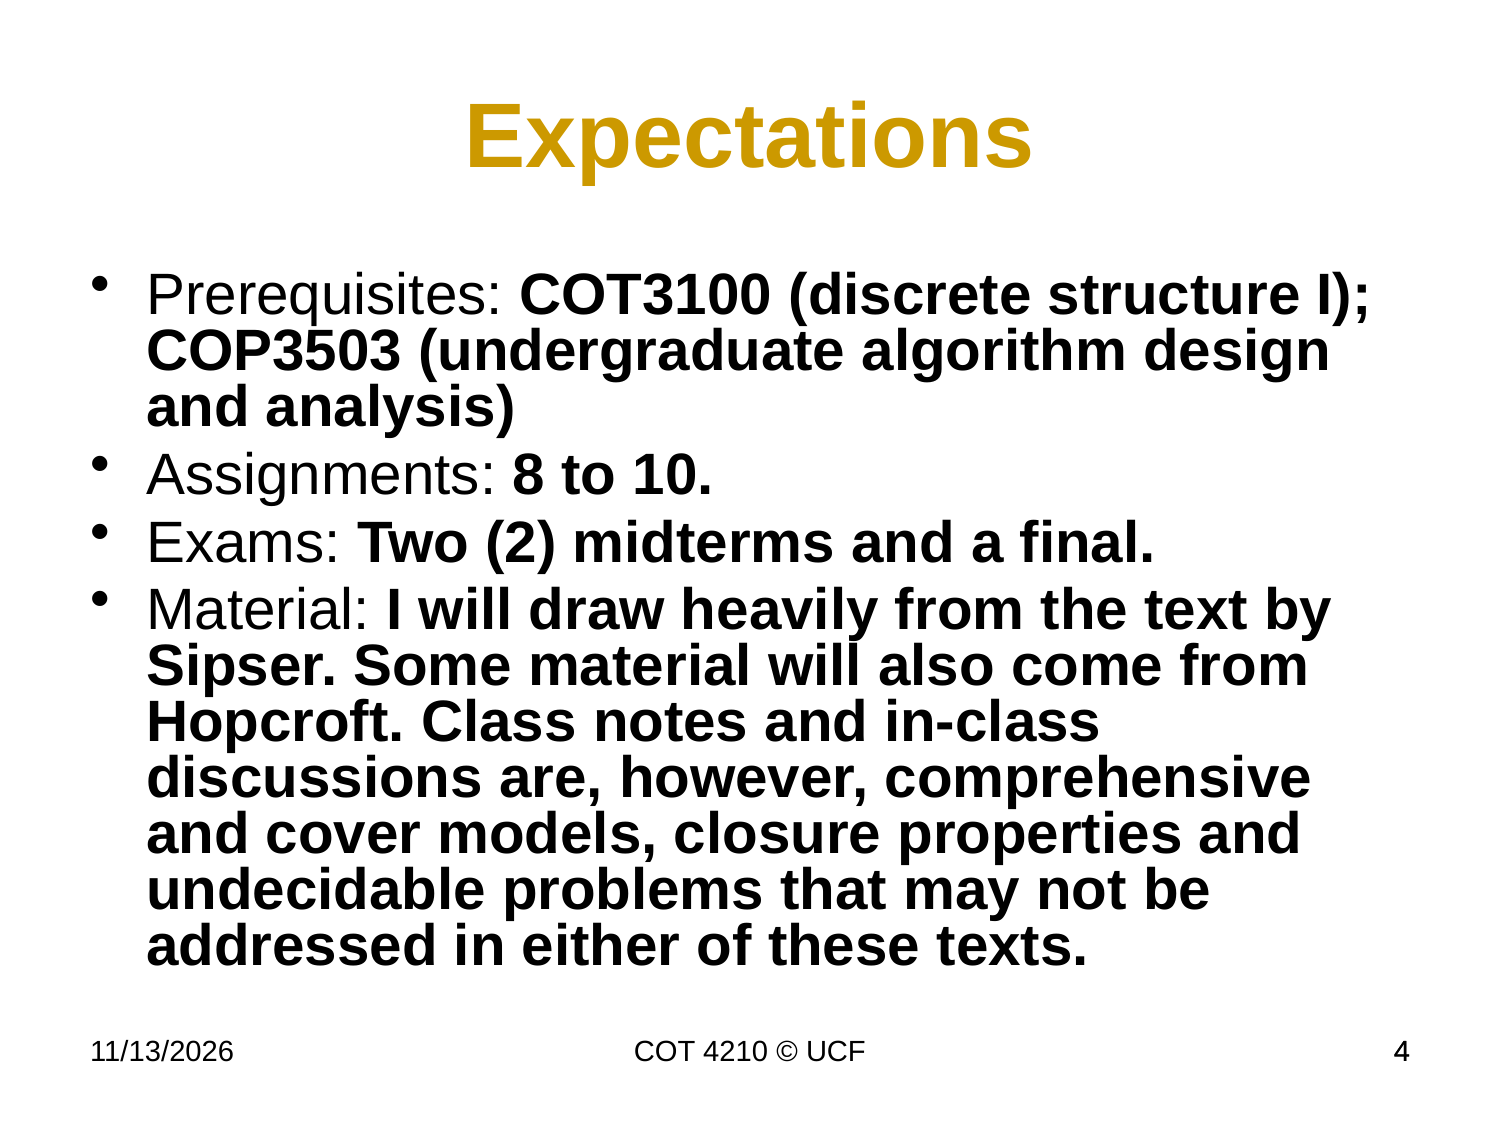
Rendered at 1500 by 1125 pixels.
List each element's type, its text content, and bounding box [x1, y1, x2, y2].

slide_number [74, 1024, 426, 1103]
footer COT 4210 © UCF [512, 1024, 988, 1103]
title Expectations [75, 37, 1425, 225]
list Prerequisites: COT3100 (discrete structure I); COP3503 (undergraduate algorithm design and analysis) Assignments: 8 to 10. Exams: Two (2) midterms and a final. Material: I will draw heavily from the text by Sipser. Some material will also come from Hopcroft. Class notes and in-class discussions are, however, comprehensive and cover models, closure properties and undecidable problems that may not be addressed in either of these texts. [75, 262, 1425, 1005]
text_box 4 [1074, 1024, 1425, 1103]
